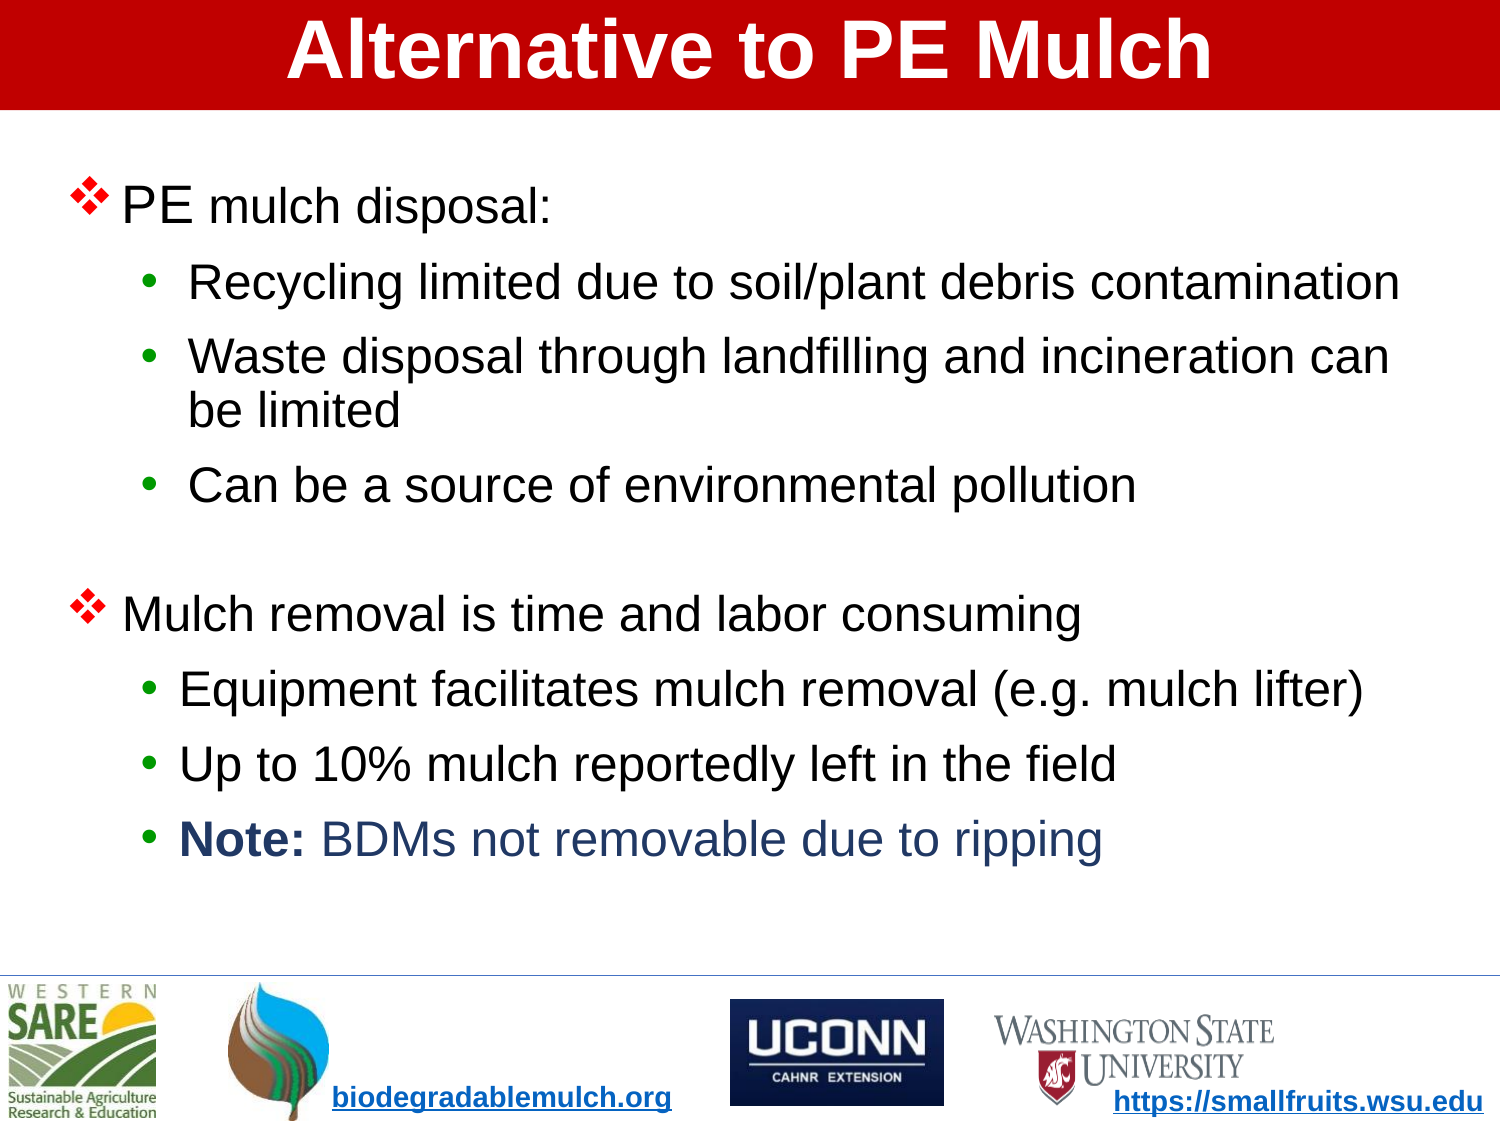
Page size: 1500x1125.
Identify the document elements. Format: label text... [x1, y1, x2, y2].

subtitle Alternative to PE Mulch [0, 0, 1500, 111]
text_box https://smallfruits.wsu.edu [1299, 1074, 1500, 1125]
picture [8, 984, 156, 1118]
picture [228, 982, 329, 1121]
text_box biodegradablemulch.org [329, 1071, 725, 1121]
text_box PE mulch disposal: Recycling limited due to soil/plant debris contamination Waste disposal through landfilling and incineration can be limited Can be a source of environmental pollution Mulch removal is time and labor consuming Equipment facilitates mulch removal (e.g. mulch lifter) Up to 10% mulch reportedly left in the field Note: BDMs not removable due to ripping [50, 169, 1460, 951]
picture [973, 989, 1299, 1125]
picture [730, 999, 944, 1106]
